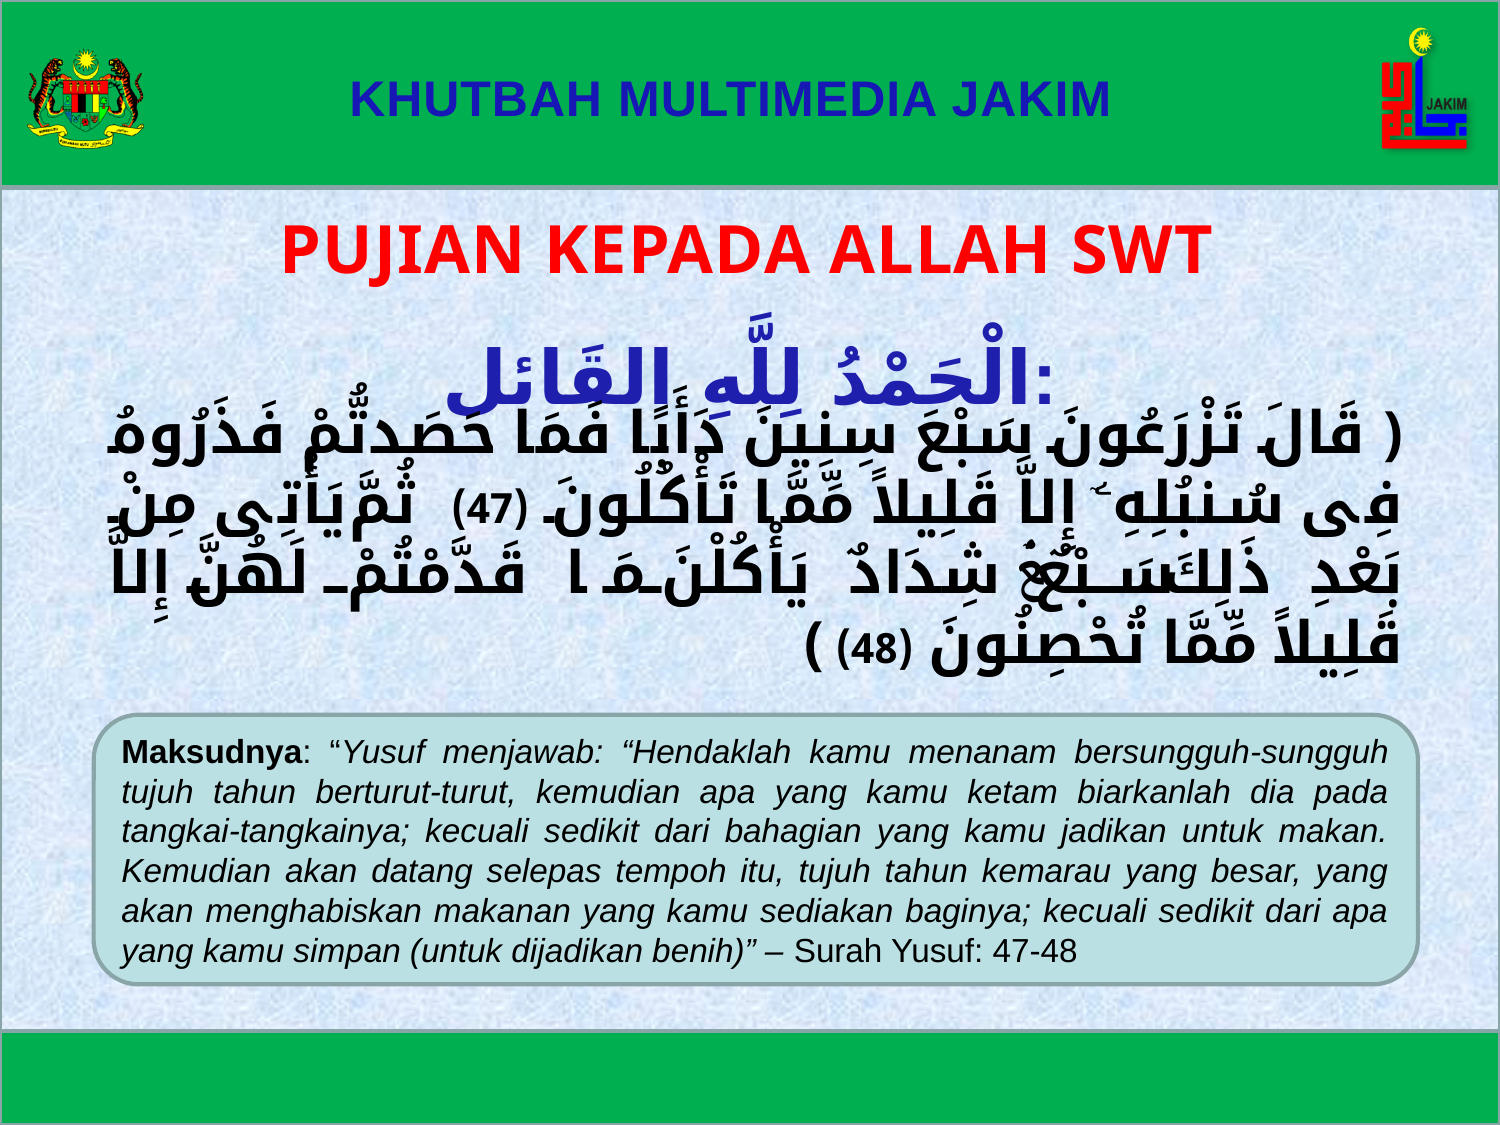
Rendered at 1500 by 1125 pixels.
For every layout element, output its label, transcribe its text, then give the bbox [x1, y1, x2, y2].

text_box ﴿ قَالَ تَزْرَعُونَ سَبْعَ سِنِينَ دَأَبًا فَمَا حَصَدتُّمْ فَذَرُوهُ فِى سُنبُلِهِۦۤ إِلاَّ قَلِيلاً مِّمَّا تَأْكُلُونَ (47) ثُمَّ يَأْتِى مِنْ بَعْدِ ذَلِكَ سَبْعٌ۬ شِدَادٌ يَأْكُلْنَ مَا قَدَّمْتُمْ لَهُنَّ إِلاَّ قَلِيلاً مِّمَّا تُحْصِنُونَ (48) ﴾ [93, 388, 1418, 683]
text_box [0, 0, 1500, 185]
text_box KHUTBAH MULTIMEDIA JAKIM [334, 58, 1128, 134]
text_box Maksudnya: “Yusuf menjawab: “Hendaklah kamu menanam bersungguh-sungguh tujuh tahun berturut-turut, kemudian apa yang kamu ketam biarkanlah dia pada tangkai-tangkainya; kecuali sedikit dari bahagian yang kamu jadikan untuk makan. Kemudian akan datang selepas tempoh itu, tujuh tahun kemarau yang besar, yang akan menghabiskan makanan yang kamu sediakan baginya; kecuali sedikit dari apa yang kamu simpan (untuk dijadikan benih)” – Surah Yusuf: 47-48 [91, 712, 1421, 987]
text_box PUJIAN KEPADA ALLAH SWT [265, 199, 1230, 294]
title الْحَمْدُ لِلَّهِ القَائل: [74, 280, 1426, 469]
text_box [0, 1033, 1500, 1125]
text_box [0, 185, 1500, 1033]
picture [23, 33, 148, 165]
picture [1370, 23, 1477, 153]
